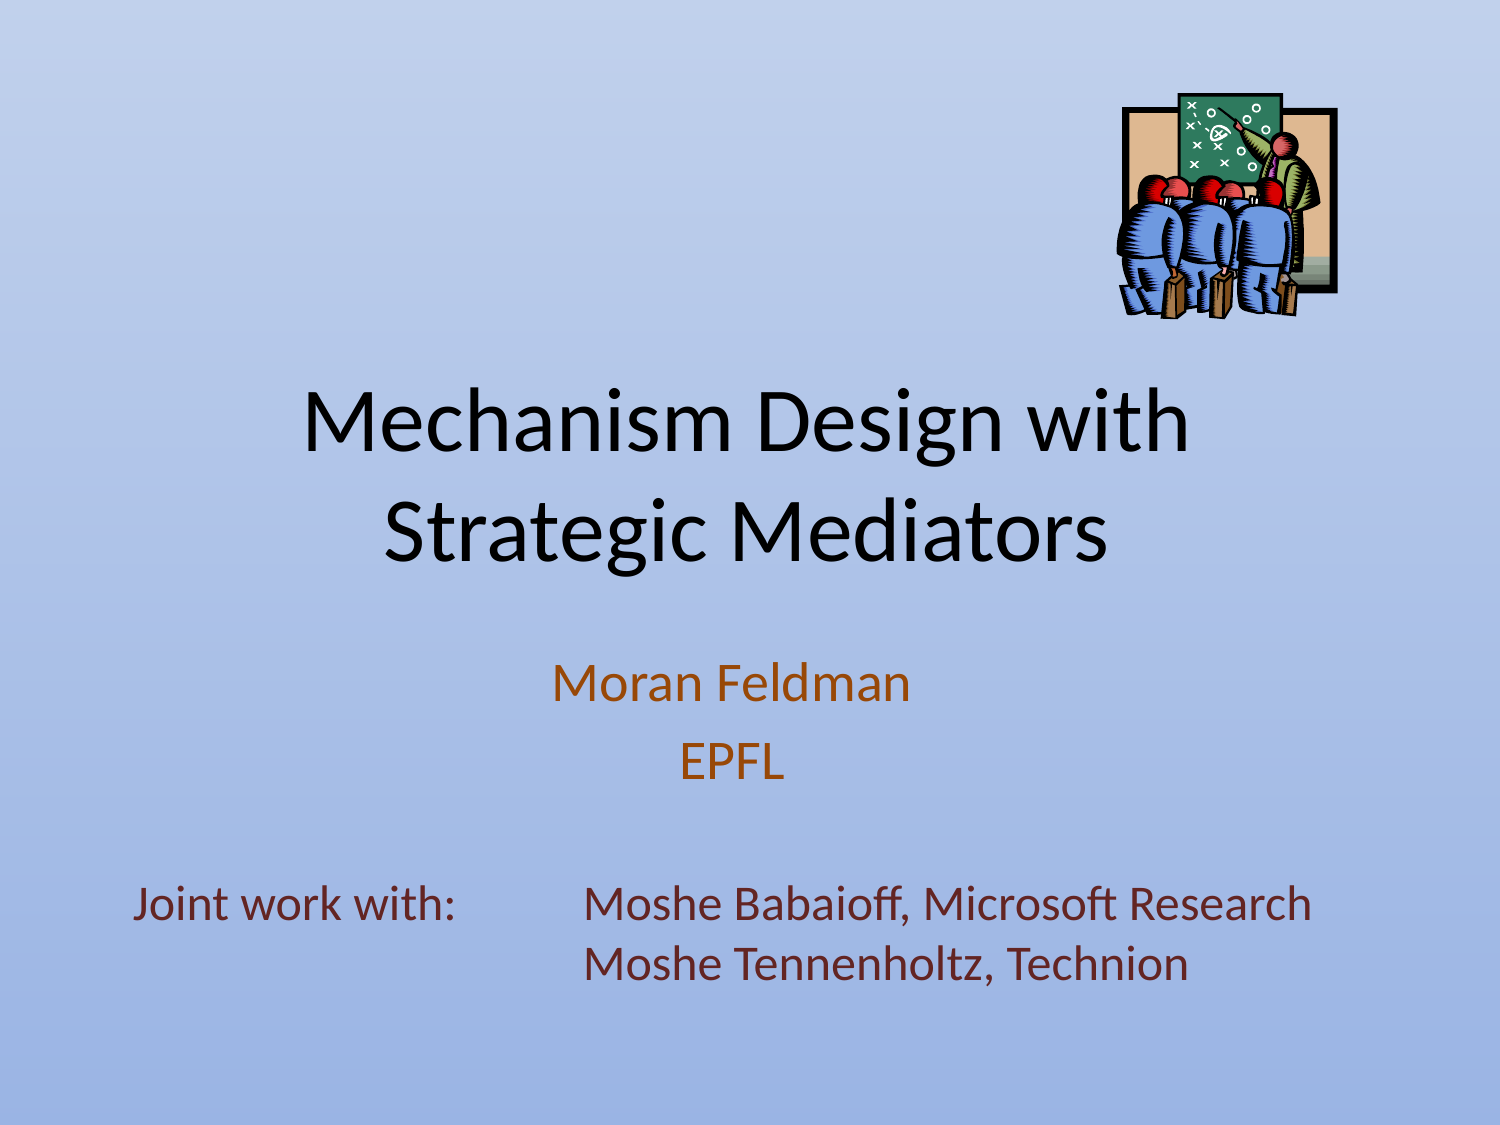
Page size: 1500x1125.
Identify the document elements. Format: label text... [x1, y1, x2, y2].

title Mechanism Design with Strategic Mediators [165, 349, 1329, 591]
subtitle Moran Feldman EPFL [88, 637, 1376, 799]
picture [1115, 89, 1341, 323]
text_box Joint work with: Moshe Babaioff, Microsoft Research Moshe Tennenholtz, Technion [118, 863, 1341, 998]
